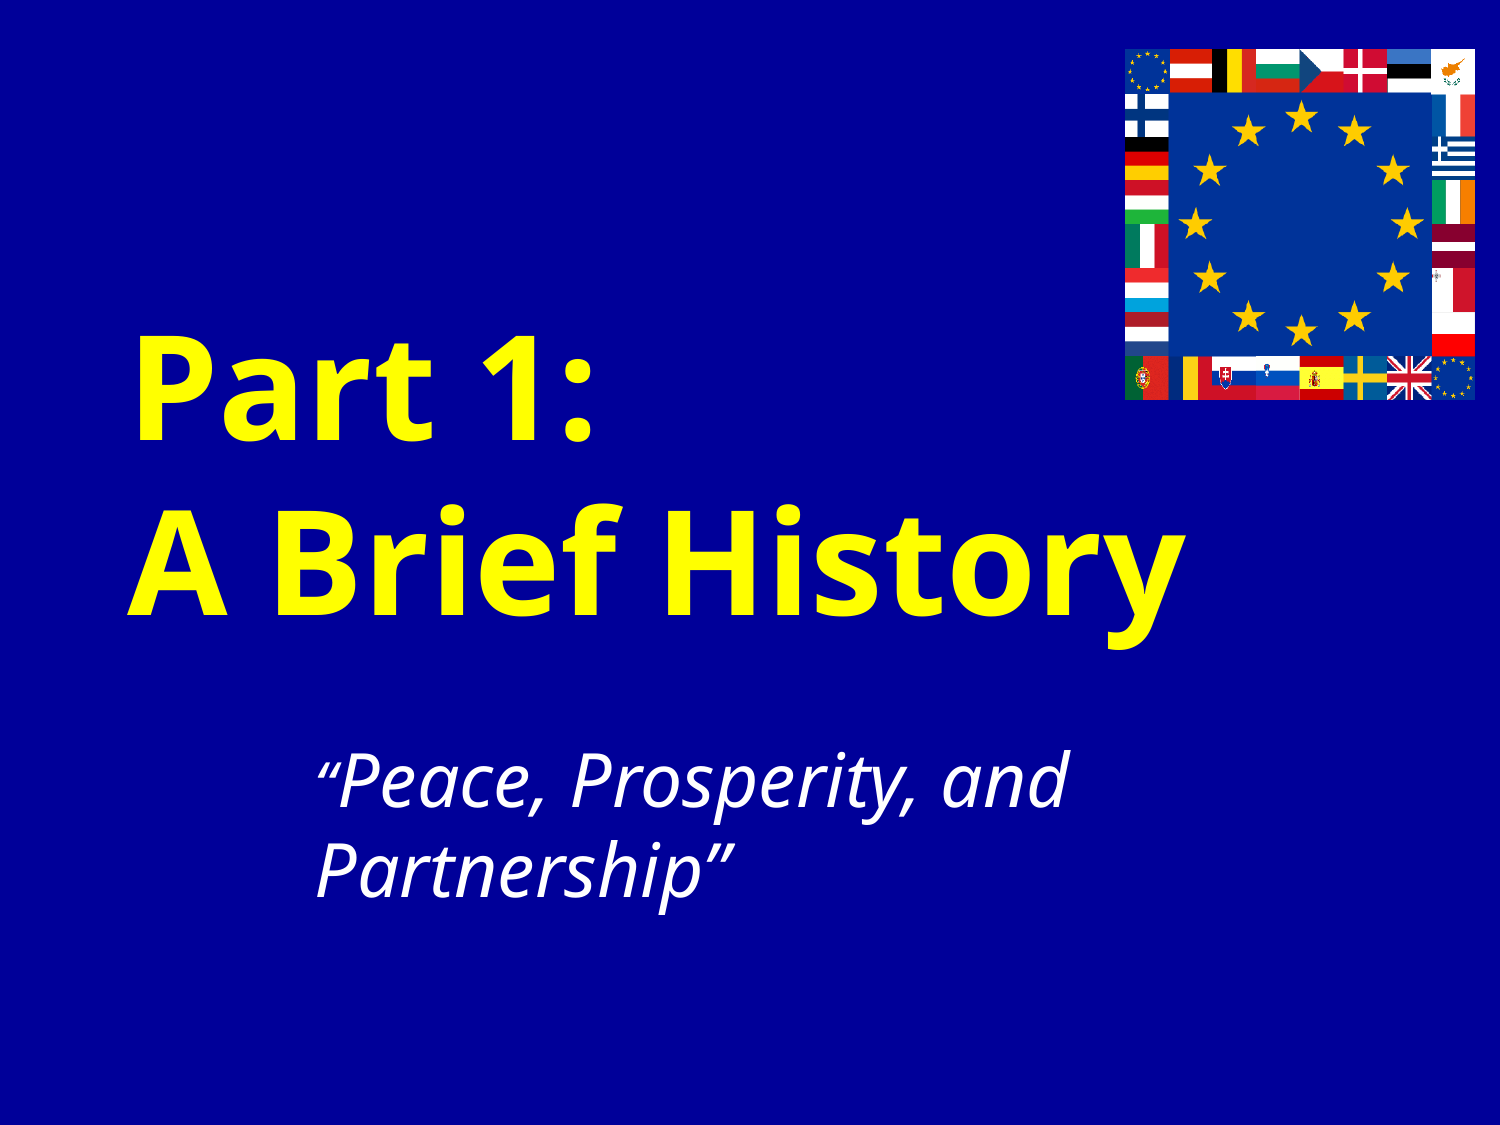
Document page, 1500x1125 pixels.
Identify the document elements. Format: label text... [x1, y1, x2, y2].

text_box “Peace, Prosperity, and Partnership” [300, 724, 1400, 920]
title Part 1: A Brief History [112, 349, 1388, 591]
picture [1124, 49, 1476, 401]
